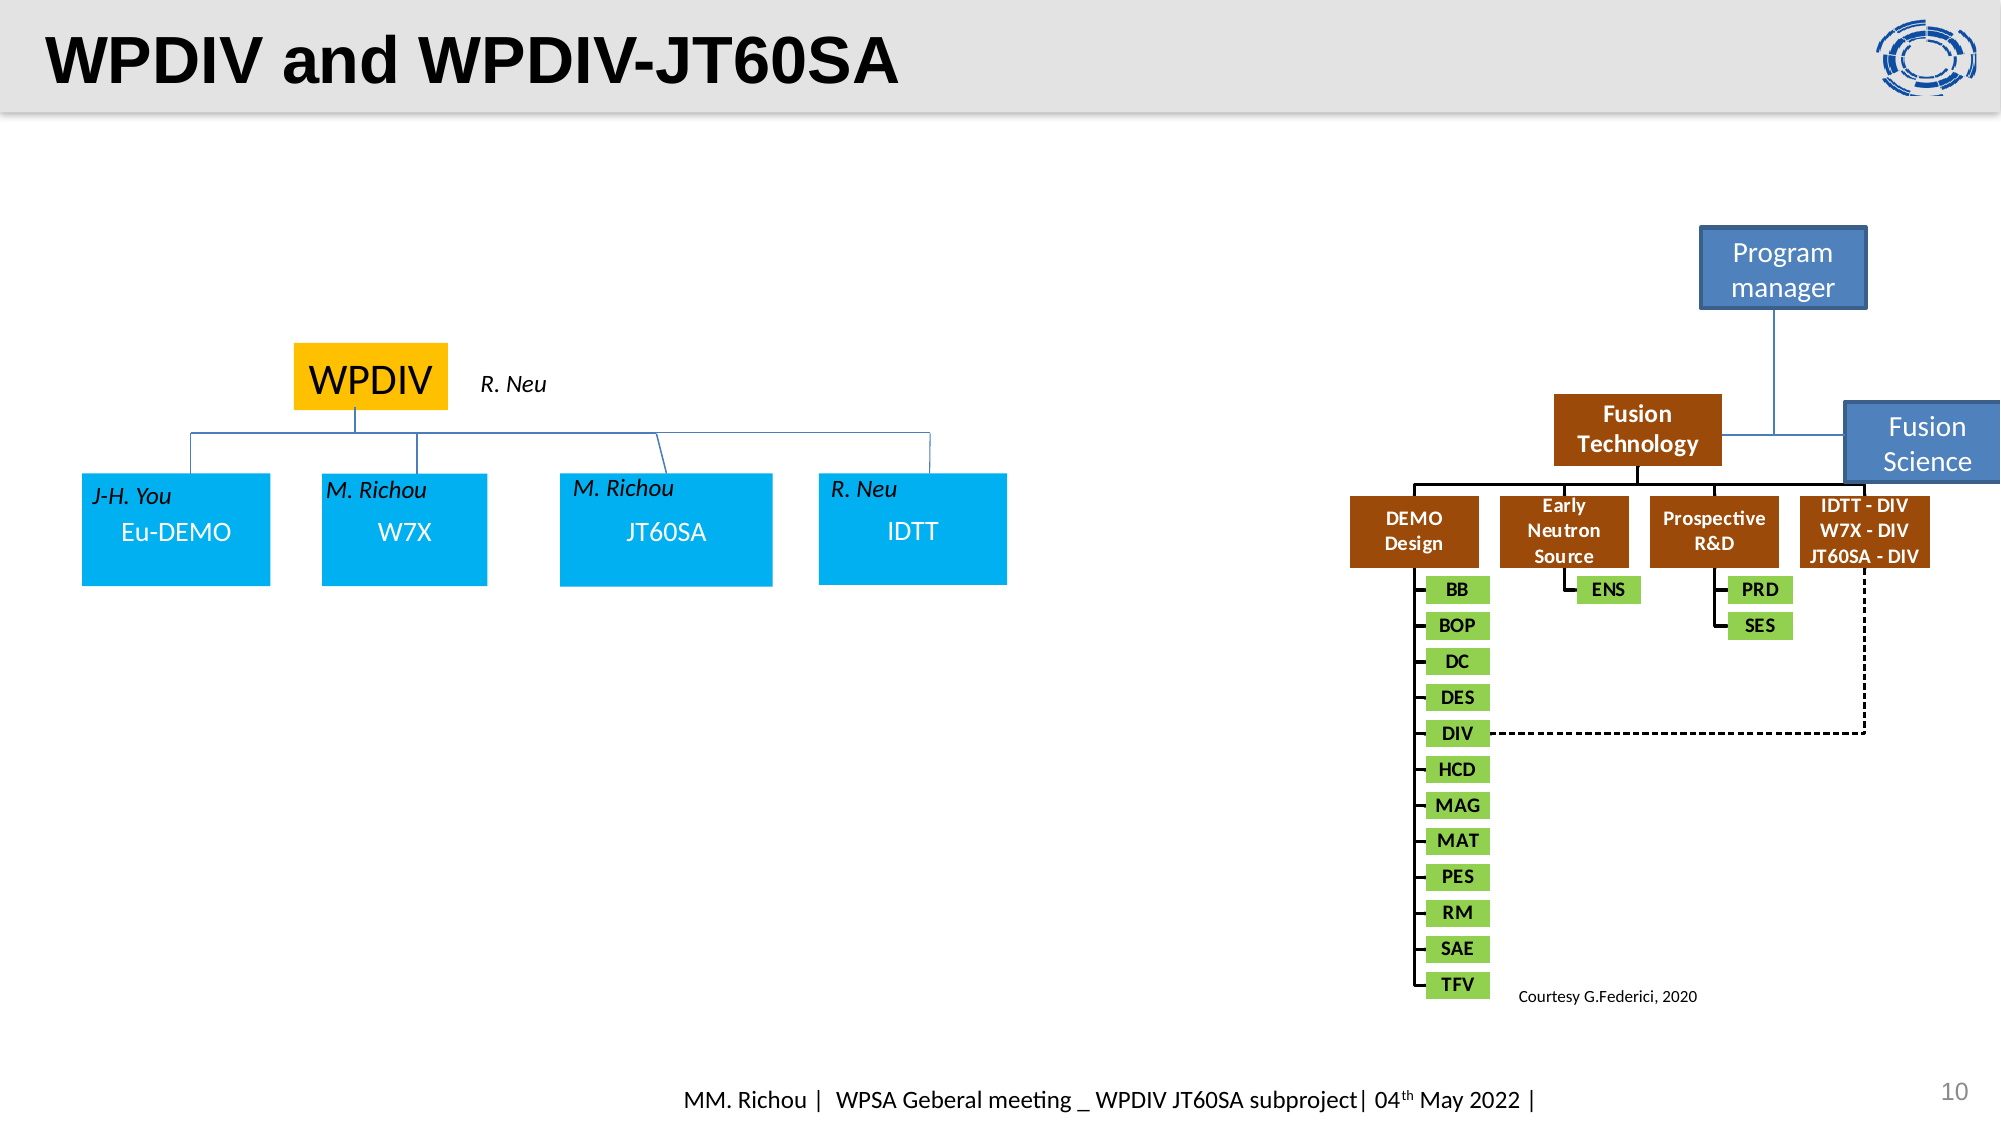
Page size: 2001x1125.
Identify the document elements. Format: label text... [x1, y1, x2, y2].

text_box M. Richou [311, 466, 443, 512]
text_box JT60SA [558, 471, 775, 551]
slide_number 10 [1857, 1060, 1984, 1121]
text_box Eu-DEMO [80, 471, 272, 588]
text_box Program manager [1699, 225, 1868, 310]
text_box WPDIV and WPDIV-JT60SA [29, 26, 1504, 102]
text_box WPDIV [293, 342, 448, 411]
text_box R. Neu [465, 359, 562, 405]
text_box J-H. You [77, 472, 187, 517]
text_box M. Richou [558, 464, 690, 509]
text_box W7X [320, 471, 490, 588]
footer MM. Richou | WPSA Geberal meeting _ WPDIV JT60SA subproject| 04th May 2022 | [462, 1075, 1553, 1120]
picture [1346, 387, 1936, 1010]
text_box IDTT [817, 471, 1009, 551]
text_box Fusion Science [1940, 400, 2000, 484]
text_box R. Neu [816, 465, 913, 510]
text_box [339, 551, 1341, 587]
